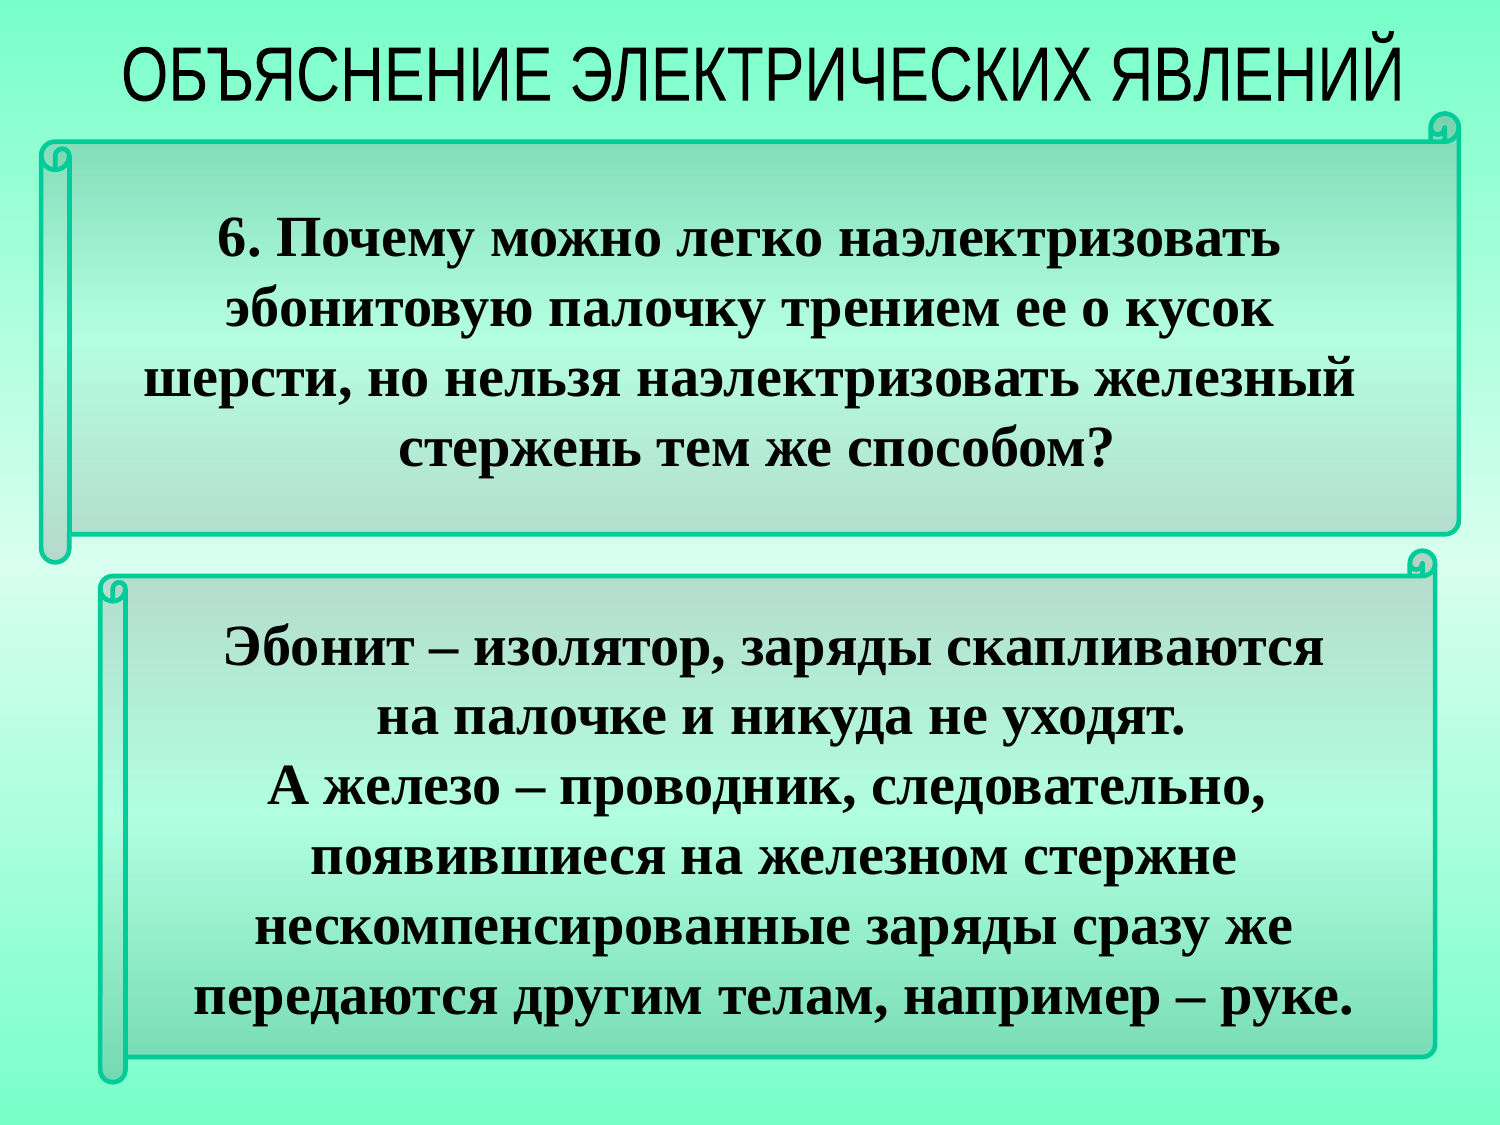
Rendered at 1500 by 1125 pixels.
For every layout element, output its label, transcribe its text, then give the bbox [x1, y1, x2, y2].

text_box Эбонит – изолятор, заряды скапливаются на палочке и никуда не уходят. А железо – проводник, следовательно, появившиеся на железном стержне нескомпенсированные заряды сразу же передаются другим телам, например – руке. [100, 550, 1436, 1083]
text_box 6. Почему можно легко наэлектризовать эбонитовую палочку трением ее о кусок шерсти, но нельзя наэлектризовать железный стержень тем же способом? [41, 113, 1459, 563]
